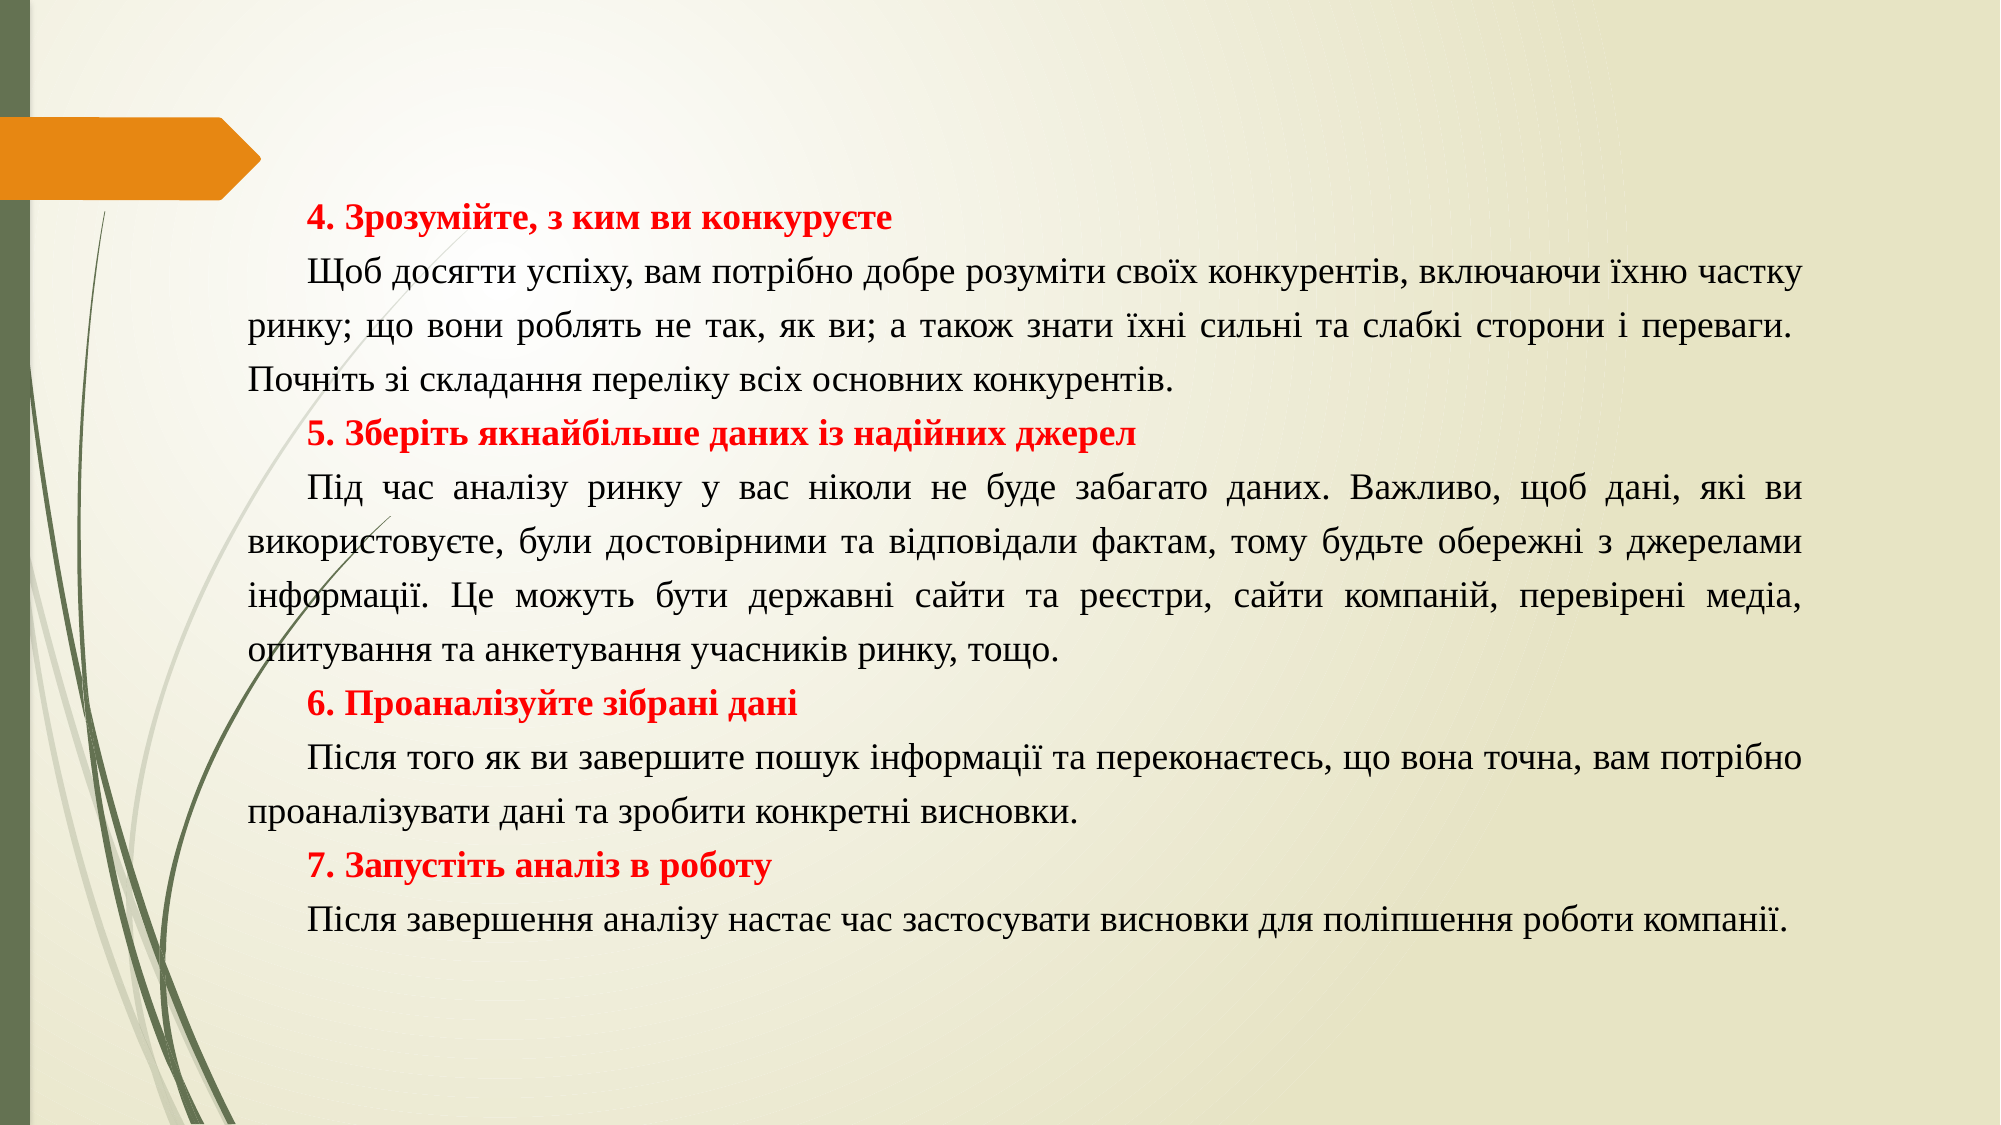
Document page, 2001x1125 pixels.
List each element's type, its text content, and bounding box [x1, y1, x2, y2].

text_box 4. Зрозумійте, з ким ви конкуруєте Щоб досягти успіху, вам потрібно добре розуміти своїх конкурентів, включаючи їхню частку ринку; що вони роблять не так, як ви; а також знати їхні сильні та слабкі сторони і переваги. Почніть зі складання переліку всіх основних конкурентів. 5. Зберіть якнайбільше даних із надійних джерел Під час аналізу ринку у вас ніколи не буде забагато даних. Важливо, щоб дані, які ви використовуєте, були достовірними та відповідали фактам, тому будьте обережні з джерелами інформації. Це можуть бути державні сайти та реєстри, сайти компаній, перевірені медіа, опитування та анкетування учасників ринку, тощо. 6. Проаналізуйте зібрані дані Після того як ви завершите пошук інформації та переконаєтесь, що вона точна, вам потрібно проаналізувати дані та зробити конкретні висновки. 7. Запустіть аналіз в роботу Після завершення аналізу настає час застосувати висновки для поліпшення роботи компанії. [233, 175, 1820, 946]
